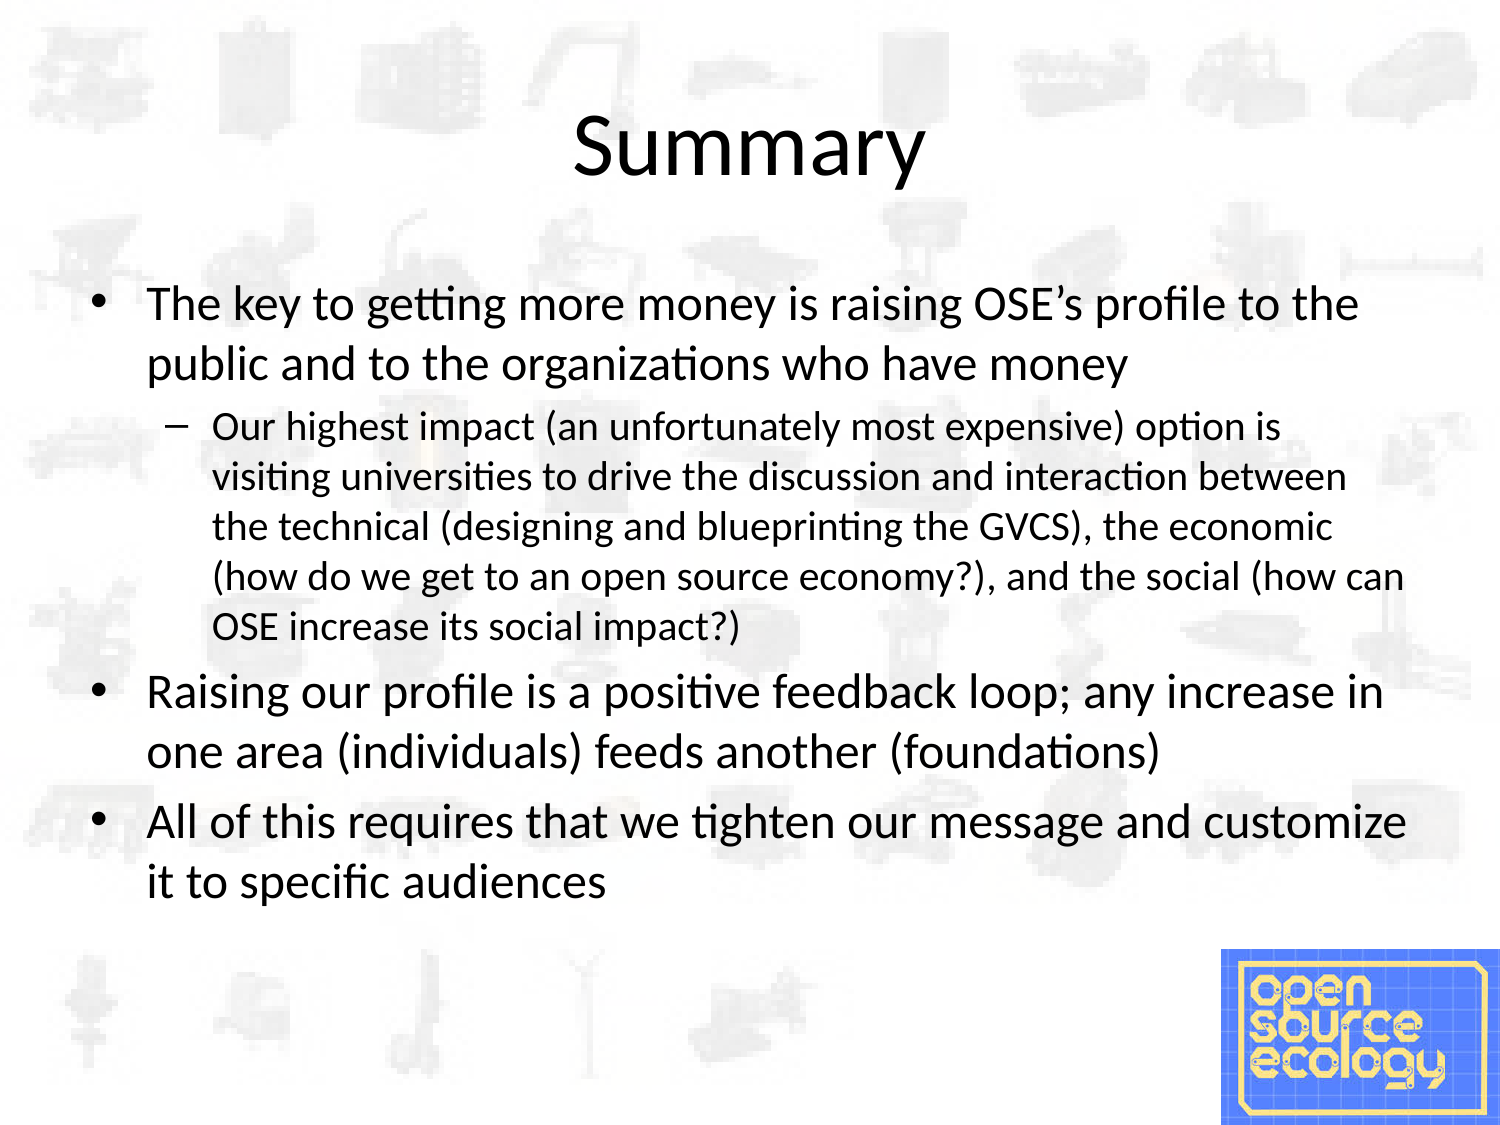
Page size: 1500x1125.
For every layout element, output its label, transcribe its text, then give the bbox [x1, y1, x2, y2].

picture [1221, 949, 1500, 1125]
list The key to getting more money is raising OSE’s profile to the public and to the organizations who have money Our highest impact (an unfortunately most expensive) option is visiting universities to drive the discussion and interaction between the technical (designing and blueprinting the GVCS), the economic (how do we get to an open source economy?), and the social (how can OSE increase its social impact?) Raising our profile is a positive feedback loop; any increase in one area (individuals) feeds another (foundations) All of this requires that we tighten our message and customize it to specific audiences [75, 262, 1425, 1005]
title Summary [75, 45, 1425, 233]
